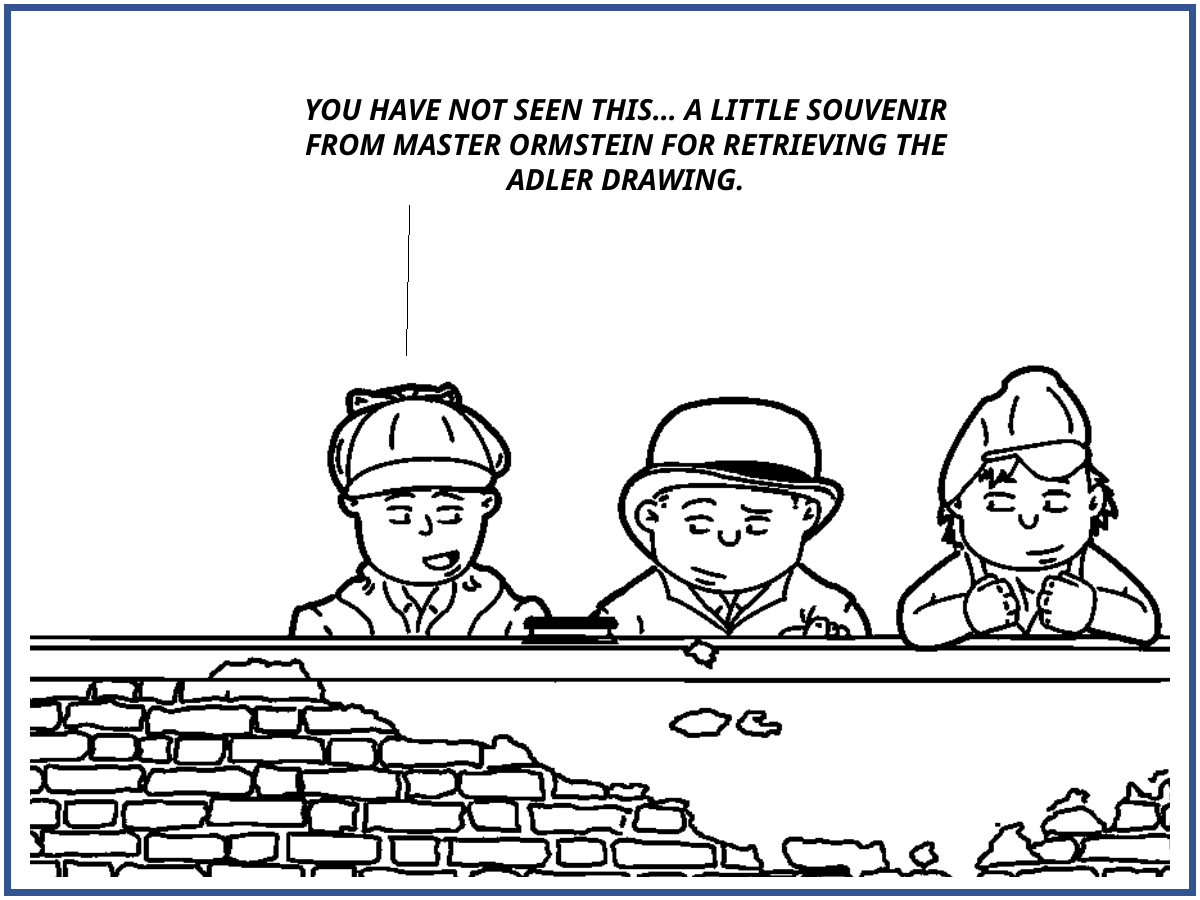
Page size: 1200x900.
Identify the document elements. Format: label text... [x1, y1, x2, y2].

text_box YOU HAVE NOT SEEN THIS… A LITTLE SOUVENIR FROM MASTER ORMSTEIN FOR RETRIEVING THE ADLER DRAWING. [281, 84, 971, 204]
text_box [29, 293, 1170, 877]
